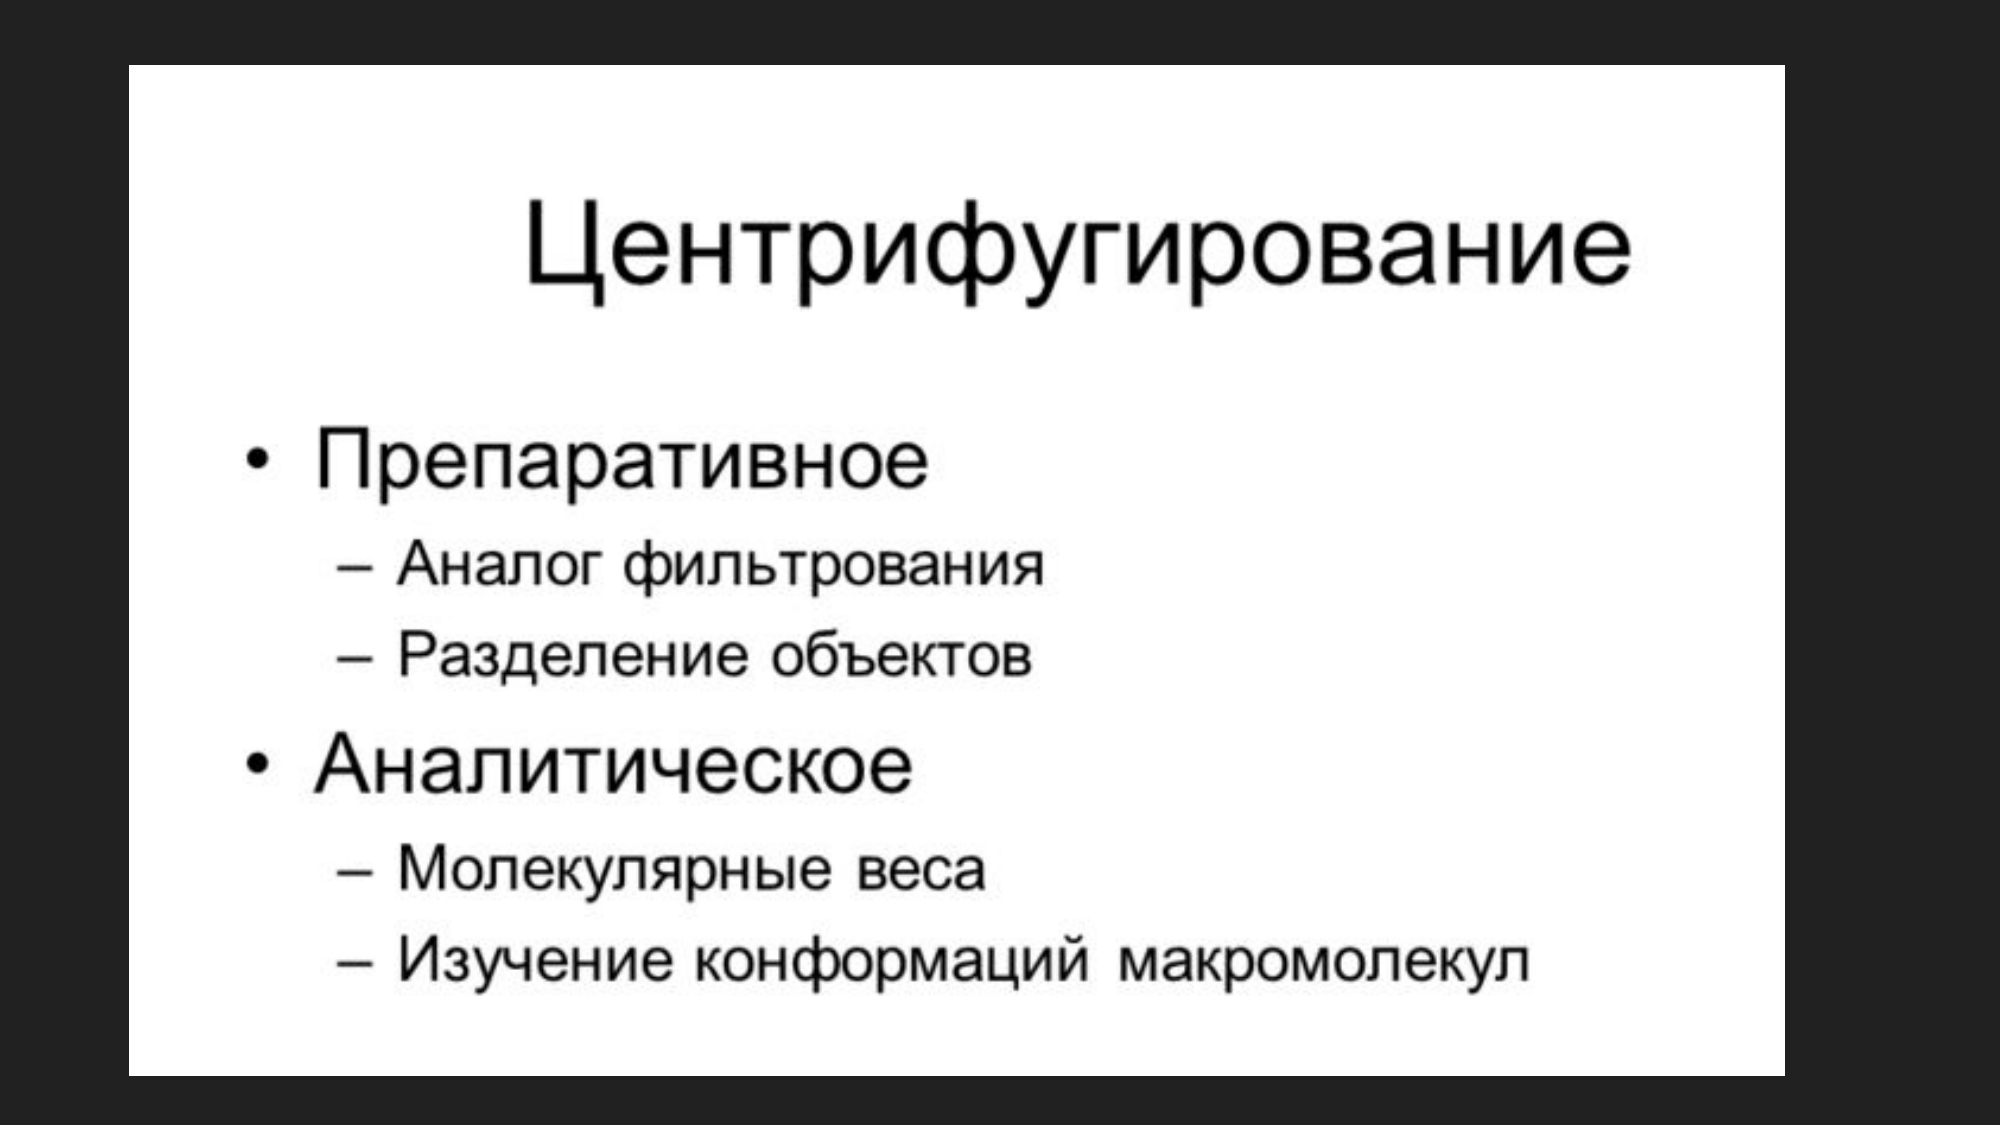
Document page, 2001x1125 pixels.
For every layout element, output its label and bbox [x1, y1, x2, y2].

picture [128, 65, 1786, 1076]
